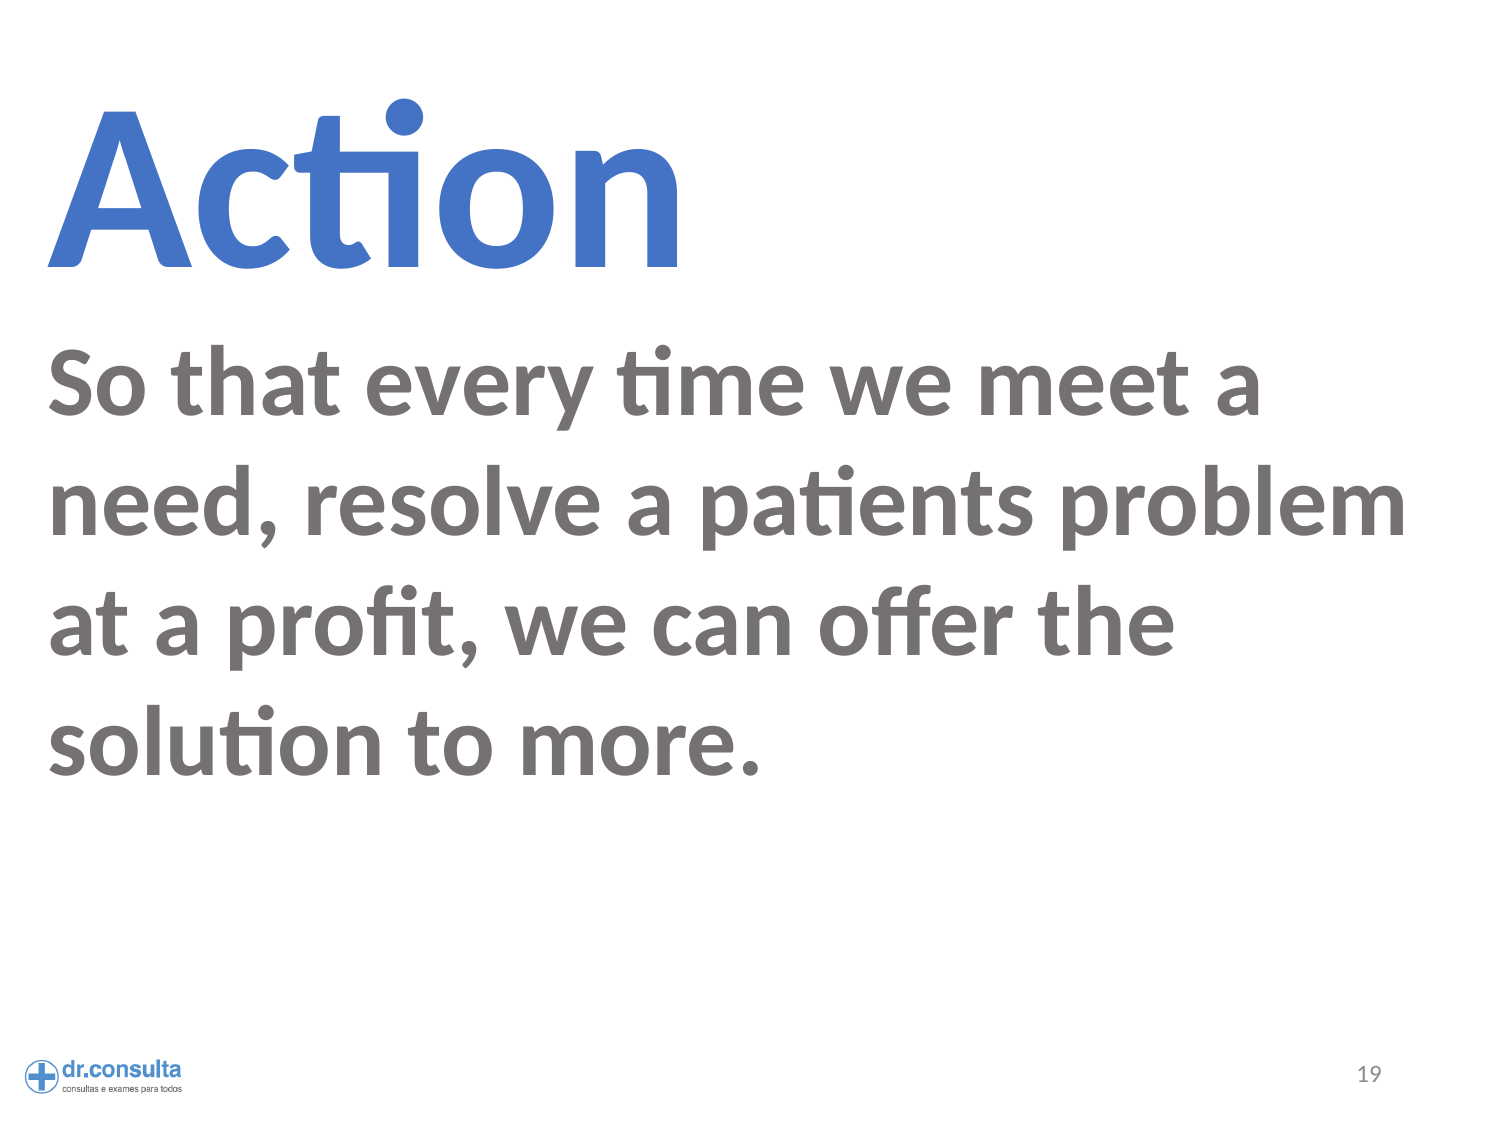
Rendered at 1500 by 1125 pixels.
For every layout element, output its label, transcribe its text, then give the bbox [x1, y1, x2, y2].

picture [23, 1057, 184, 1096]
text_box Action So that every time we meet a need, resolve a patients problem at a profit, we can offer the solution to more. [32, 20, 1458, 923]
slide_number 19 [1059, 1042, 1397, 1103]
